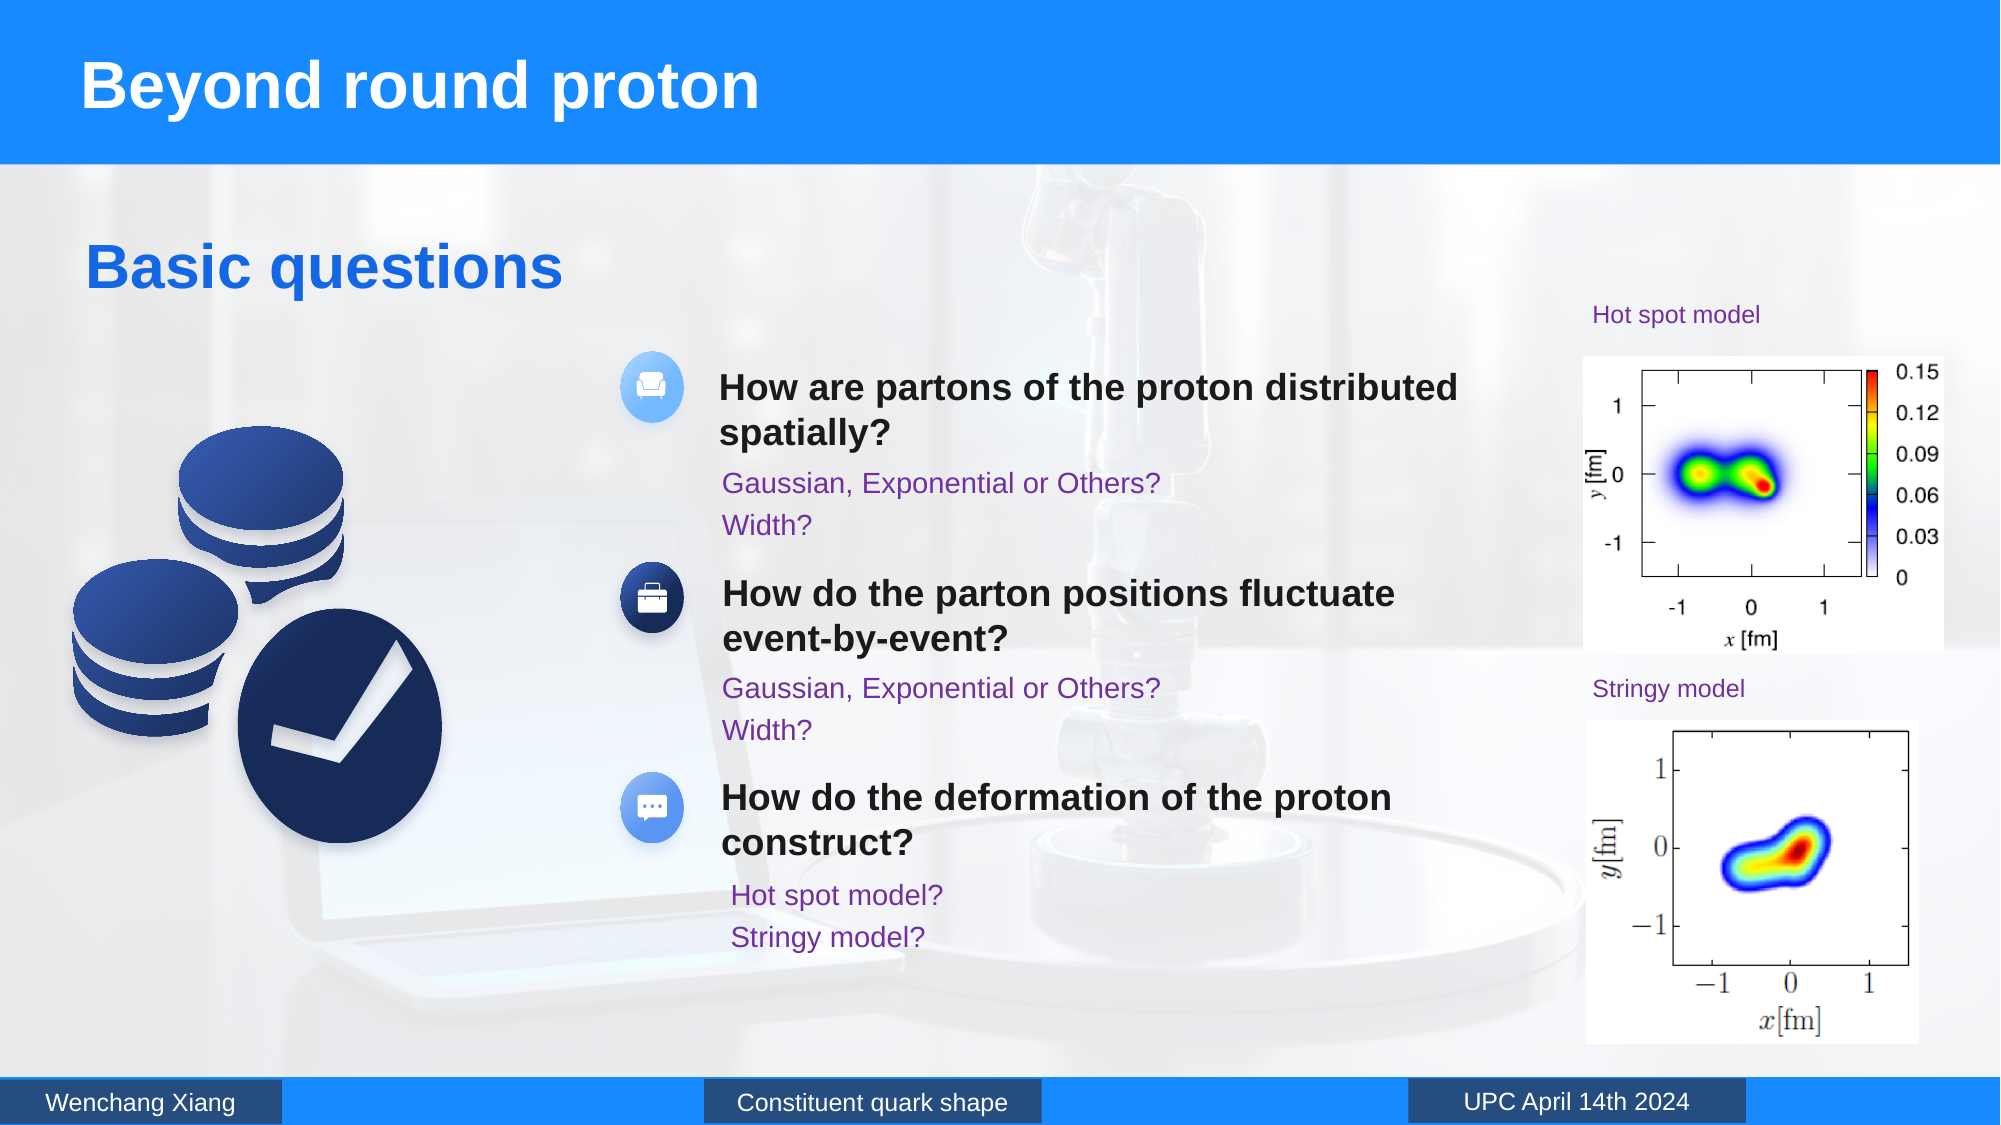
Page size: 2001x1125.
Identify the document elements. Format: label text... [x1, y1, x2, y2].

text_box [0, 1077, 2000, 1125]
picture [1583, 356, 1944, 654]
picture [1586, 720, 1919, 1044]
text_box Stringy model [1644, 665, 1761, 711]
text_box Basic questions [70, 219, 580, 309]
text_box Hot spot model [1577, 291, 1777, 337]
title Beyond round proton [0, 0, 2000, 165]
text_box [67, 351, 1644, 961]
